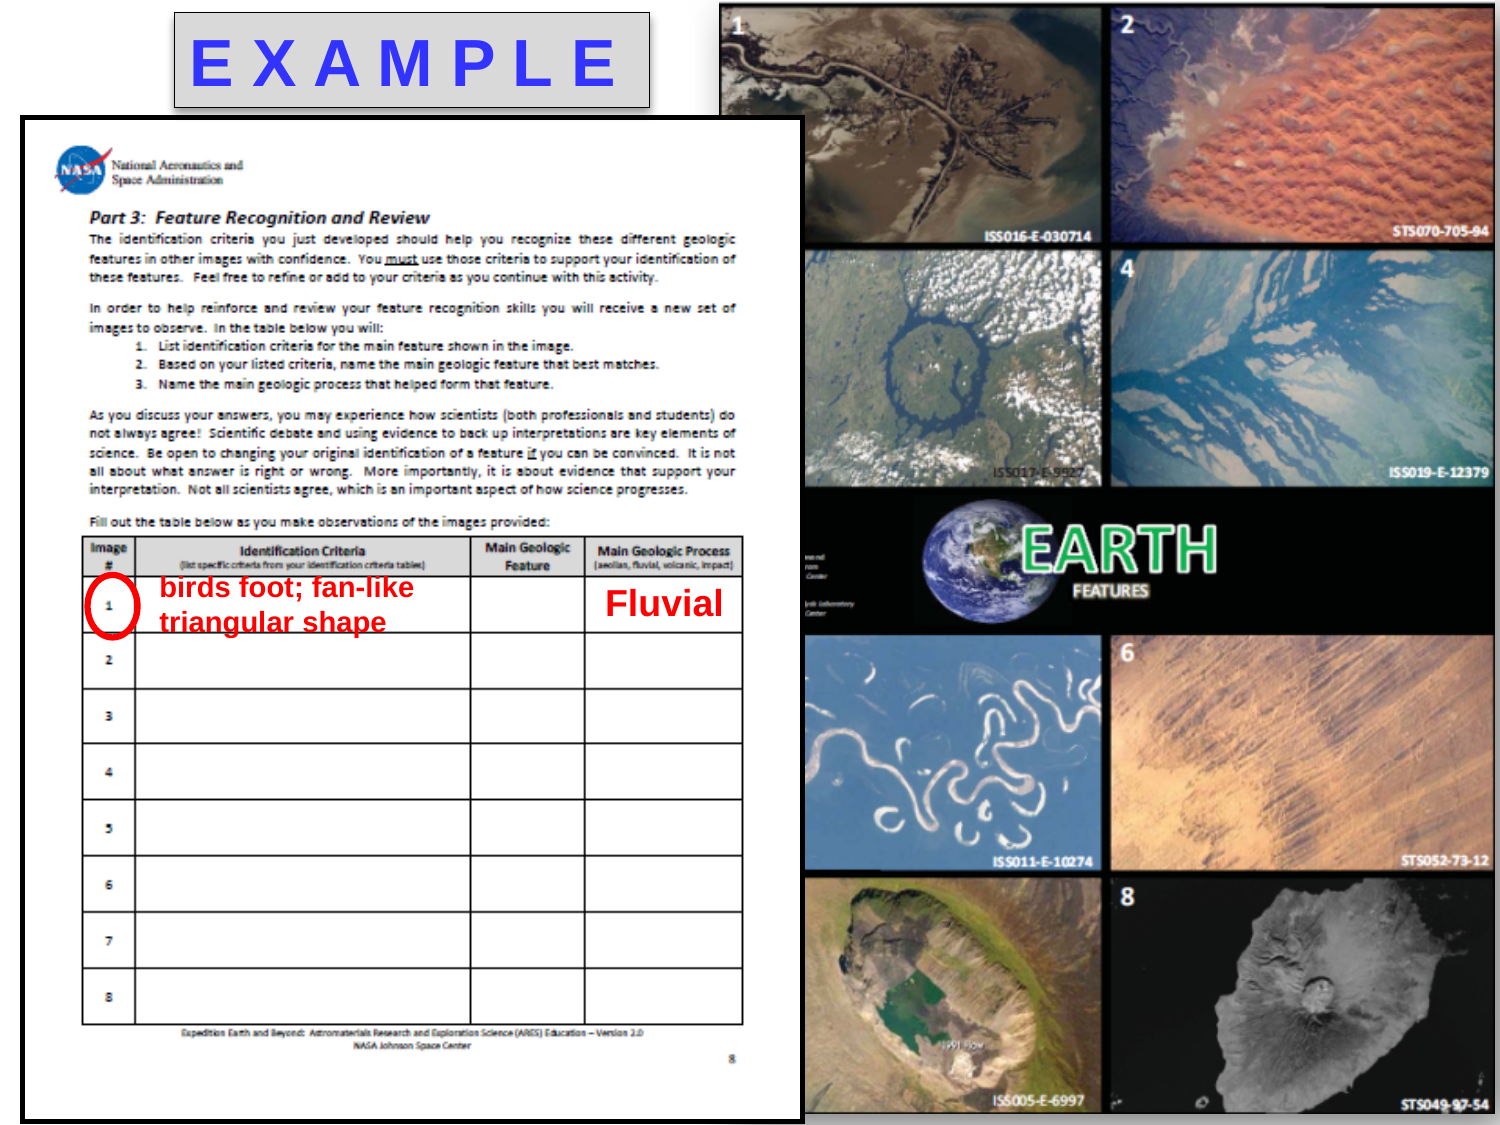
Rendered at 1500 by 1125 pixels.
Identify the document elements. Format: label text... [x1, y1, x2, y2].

text_box E X A M P L E [174, 12, 650, 108]
picture [24, 0, 1495, 1120]
